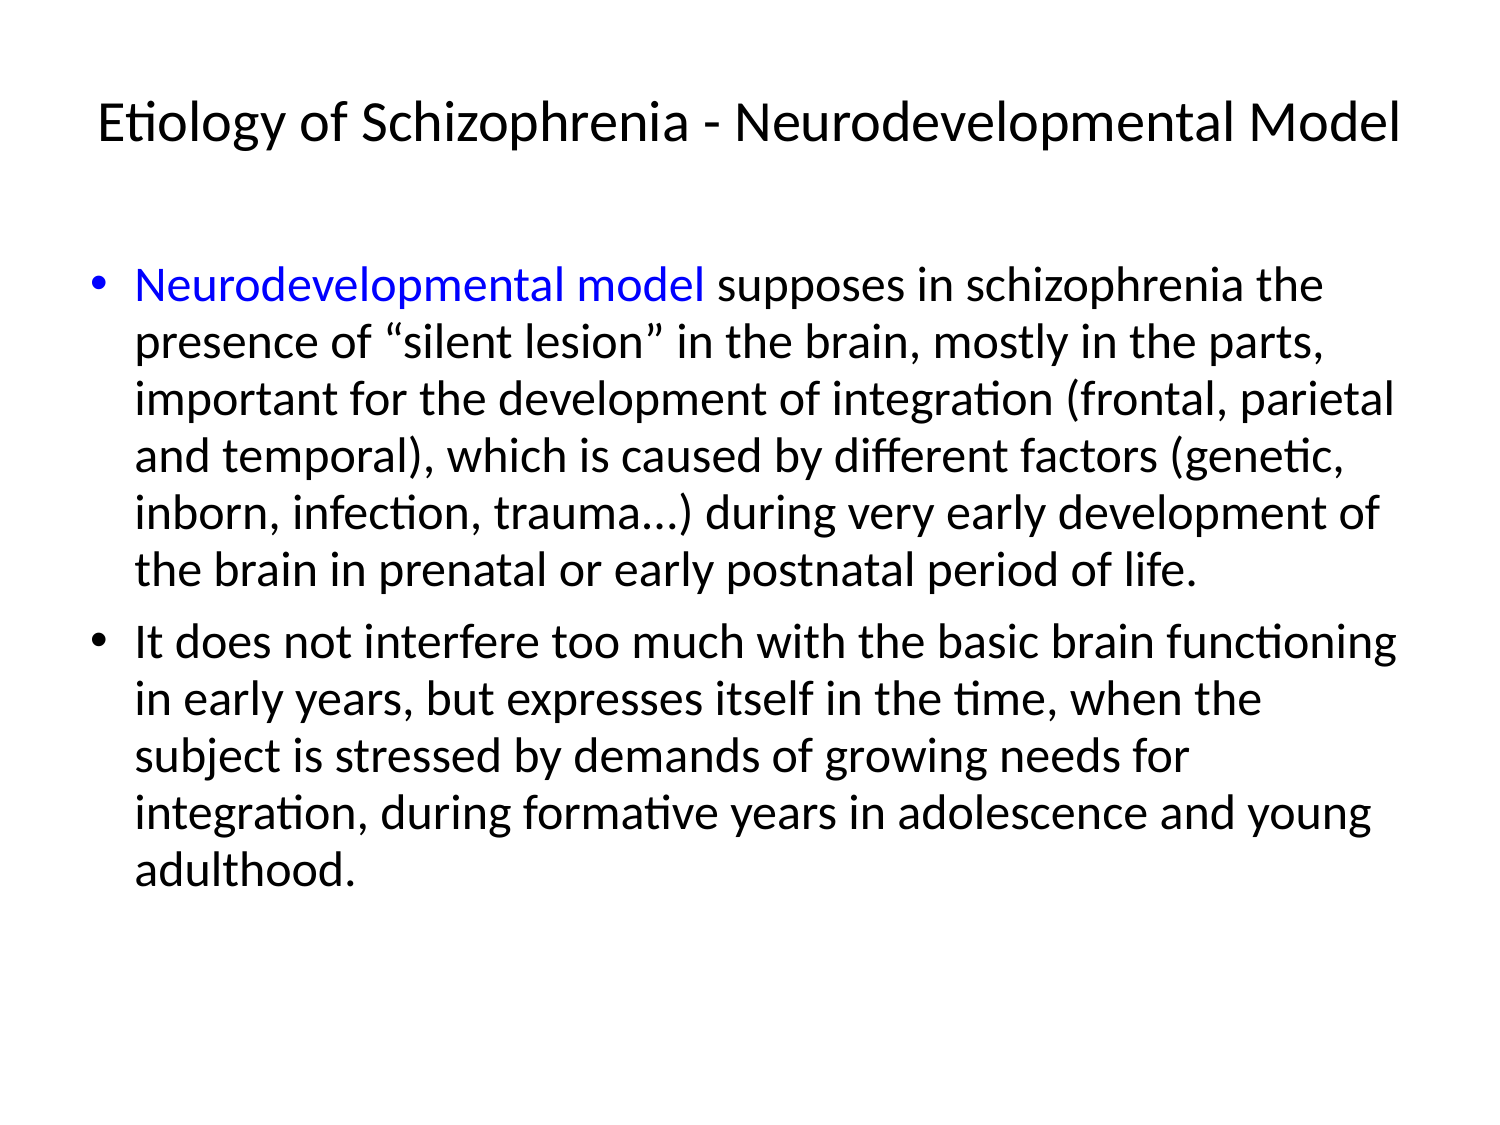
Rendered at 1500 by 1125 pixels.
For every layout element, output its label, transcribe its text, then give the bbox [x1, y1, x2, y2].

list Neurodevelopmental model supposes in schizophrenia the presence of “silent lesion” in the brain, mostly in the parts, important for the development of integration (frontal, parietal and temporal), which is caused by different factors (genetic, inborn, infection, trauma...) during very early development of the brain in prenatal or early postnatal period of life. It does not interfere too much with the basic brain functioning in early years, but expresses itself in the time, when the subject is stressed by demands of growing needs for integration, during formative years in adolescence and young adulthood. [75, 248, 1425, 1106]
title Etiology of Schizophrenia - Neurodevelopmental Model [75, 42, 1425, 194]
